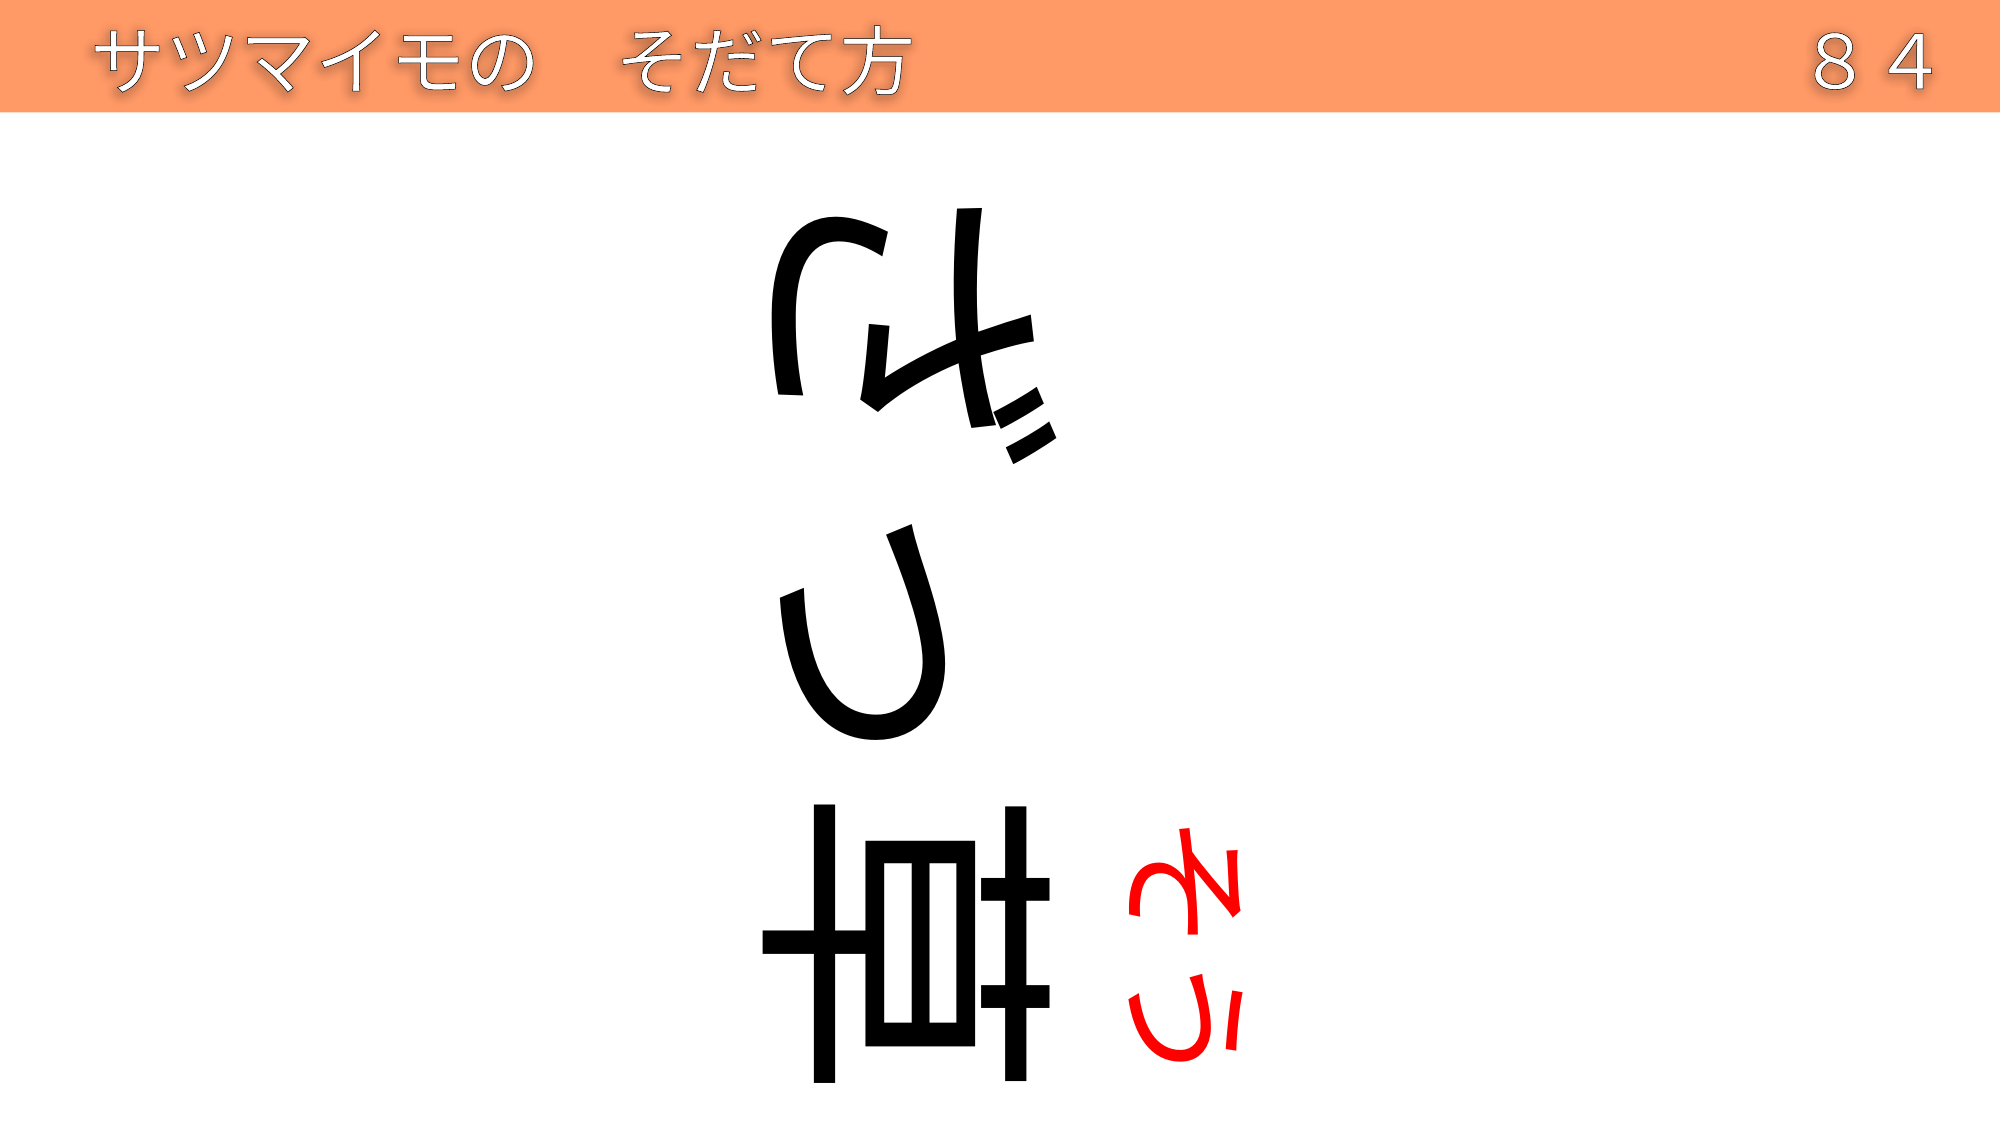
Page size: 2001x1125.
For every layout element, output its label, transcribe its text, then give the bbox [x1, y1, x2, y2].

text_box そう [1083, 799, 1281, 1093]
text_box ８４ [1782, 6, 1963, 112]
text_box [0, 0, 2000, 113]
text_box サツマイモの そだて方 [75, 6, 1398, 112]
text_box ざっ草 [698, 147, 1108, 1125]
